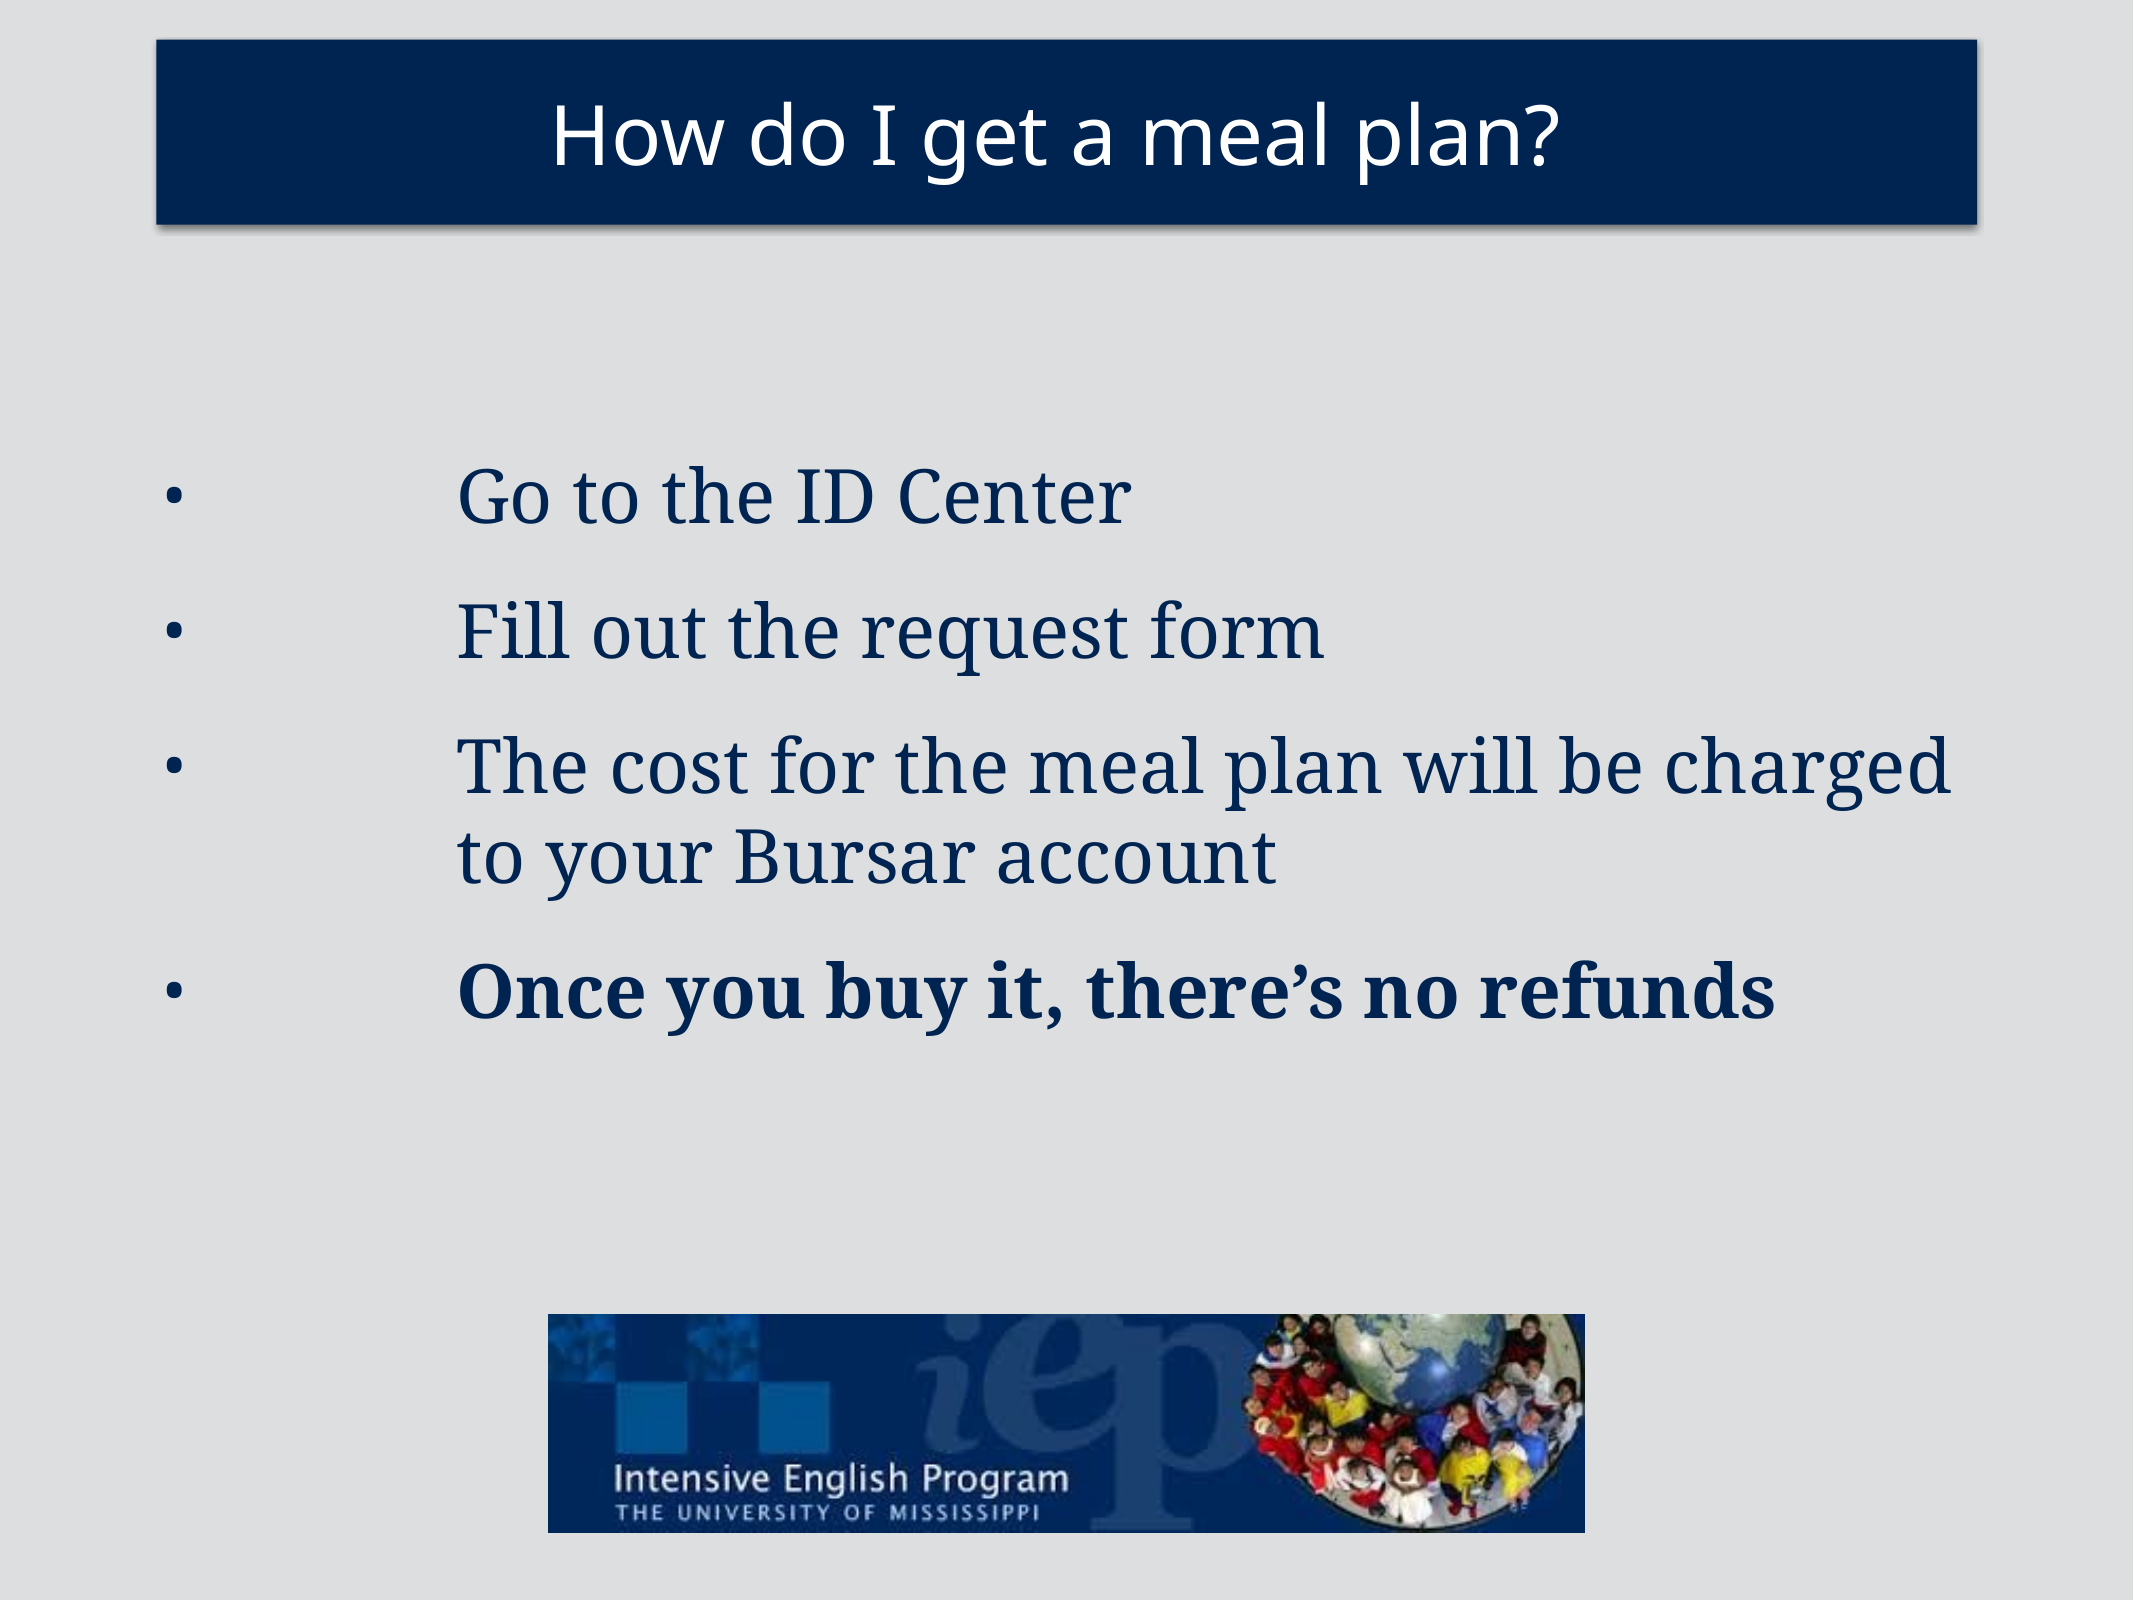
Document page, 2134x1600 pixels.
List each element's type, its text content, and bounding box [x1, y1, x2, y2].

picture [548, 1314, 1585, 1533]
title How do I get a meal plan? [155, 39, 1978, 226]
text_box Go to the ID Center Fill out the request form The cost for the meal plan will be charged to your Bursar account Once you buy it, there’s no refunds [156, 395, 1978, 1133]
